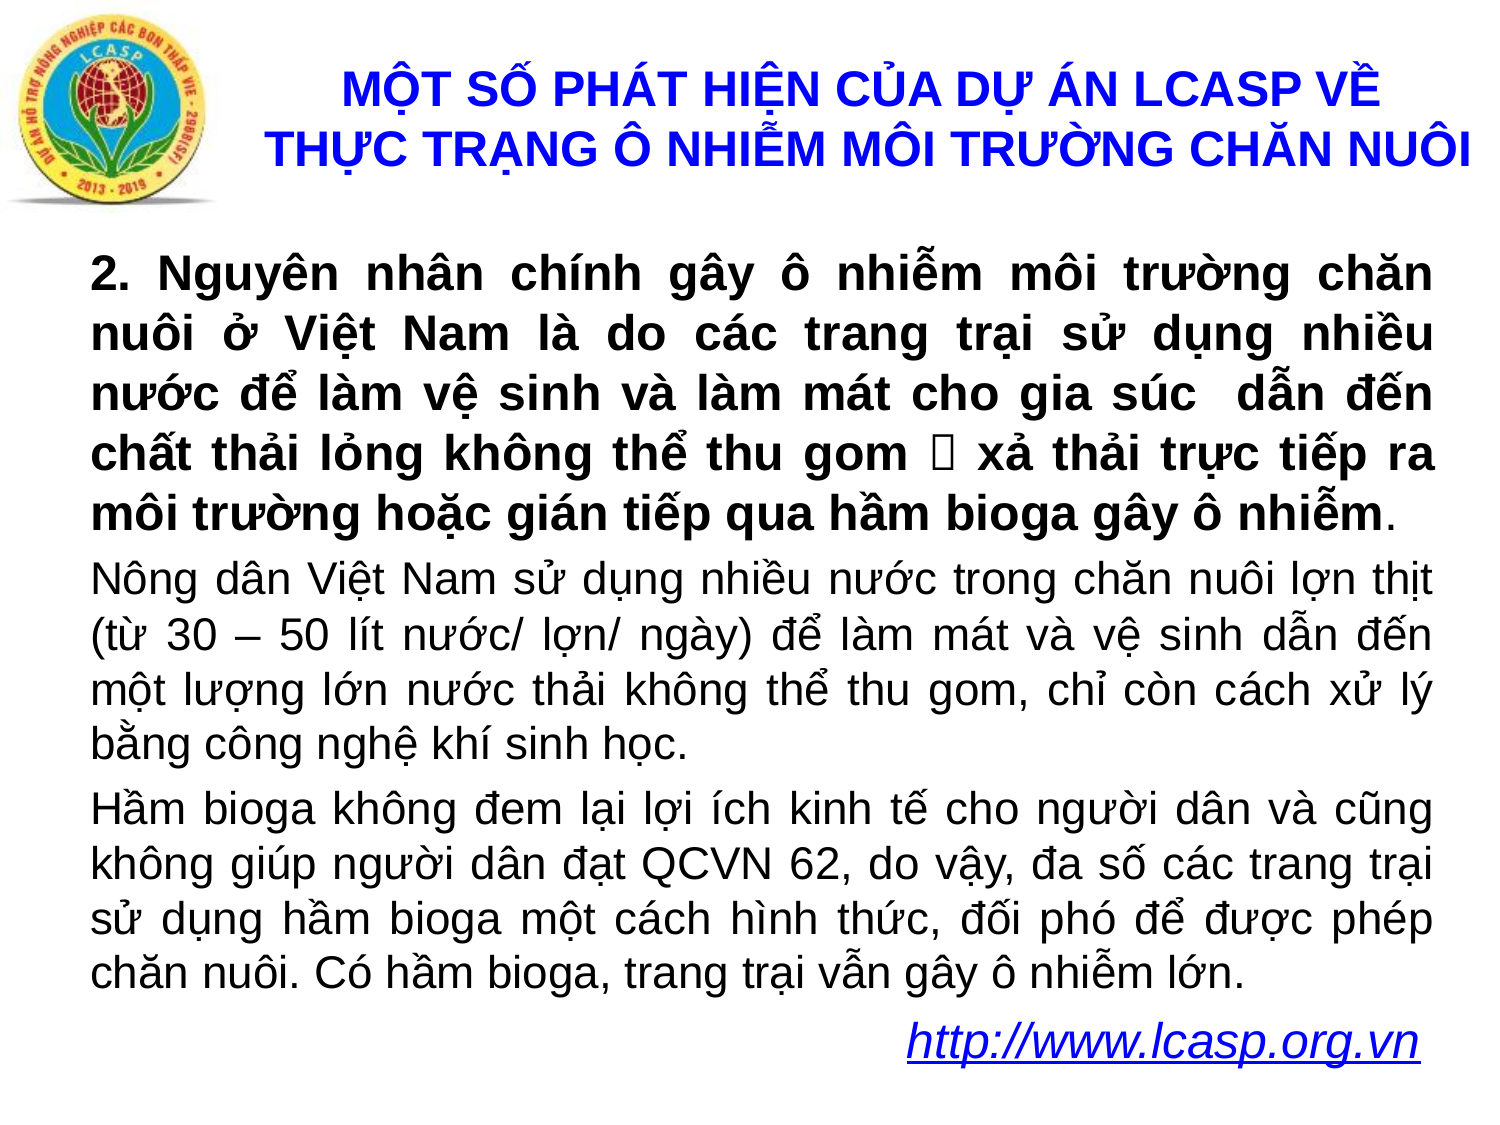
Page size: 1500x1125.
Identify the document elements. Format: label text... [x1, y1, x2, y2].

picture [0, 0, 218, 213]
list 2. Nguyên nhân chính gây ô nhiễm môi trường chăn nuôi ở Việt Nam là do các trang trại sử dụng nhiều nước để làm vệ sinh và làm mát cho gia súc dẫn đến chất thải lỏng không thể thu gom  xả thải trực tiếp ra môi trường hoặc gián tiếp qua hầm bioga gây ô nhiễm. Nông dân Việt Nam sử dụng nhiều nước trong chăn nuôi lợn thịt (từ 30 – 50 lít nước/ lợn/ ngày) để làm mát và vệ sinh dẫn đến một lượng lớn nước thải không thể thu gom, chỉ còn cách xử lý bằng công nghệ khí sinh học. Hầm bioga không đem lại lợi ích kinh tế cho người dân và cũng không giúp người dân đạt QCVN 62, do vậy, đa số các trang trại sử dụng hầm bioga một cách hình thức, đối phó để được phép chăn nuôi. Có hầm bioga, trang trại vẫn gây ô nhiễm lớn. http://www.lcasp.org.vn [75, 232, 1450, 1005]
title MỘT SỐ PHÁT HIỆN CỦA DỰ ÁN LCASP VỀ THỰC TRẠNG Ô NHIỄM MÔI TRƯỜNG CHĂN NUÔI [237, 0, 1500, 233]
